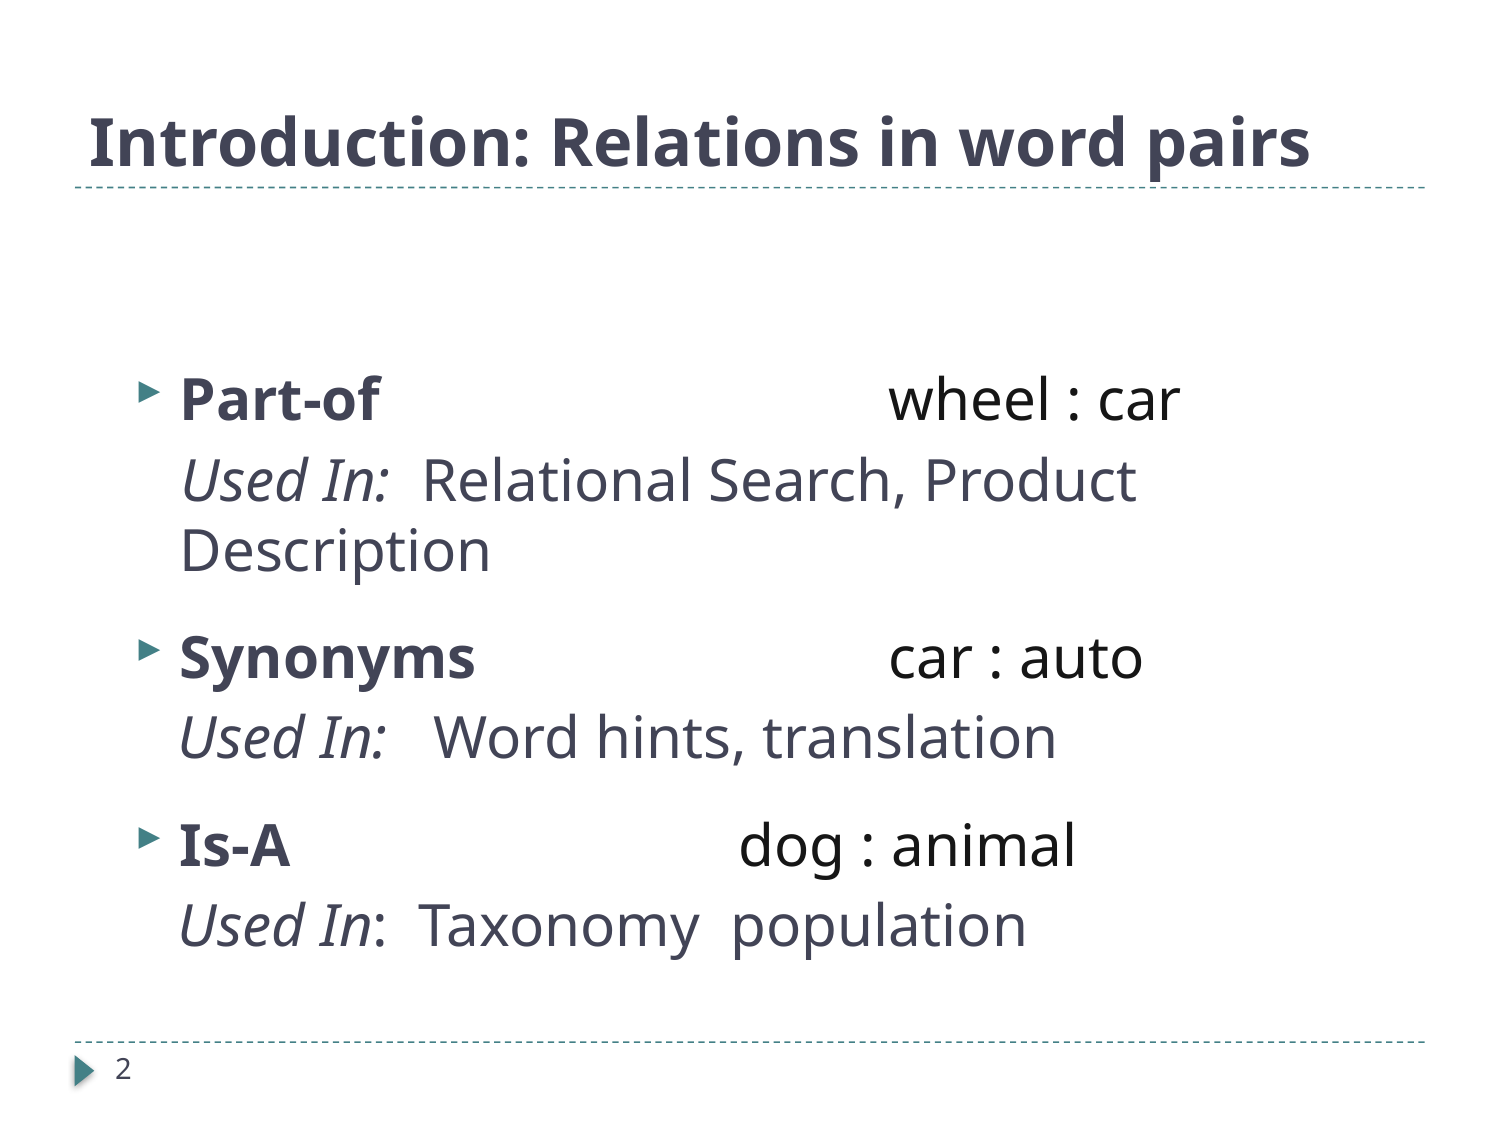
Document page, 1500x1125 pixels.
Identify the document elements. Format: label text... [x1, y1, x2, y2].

list Part-of wheel : car Used In: Relational Search, Product Description Synonyms car : auto Used In: Word hints, translation Is-A dog : animal Used In: Taxonomy population [75, 200, 1425, 1010]
slide_number 2 [100, 1042, 426, 1103]
title Introduction: Relations in word pairs [75, 24, 1425, 188]
